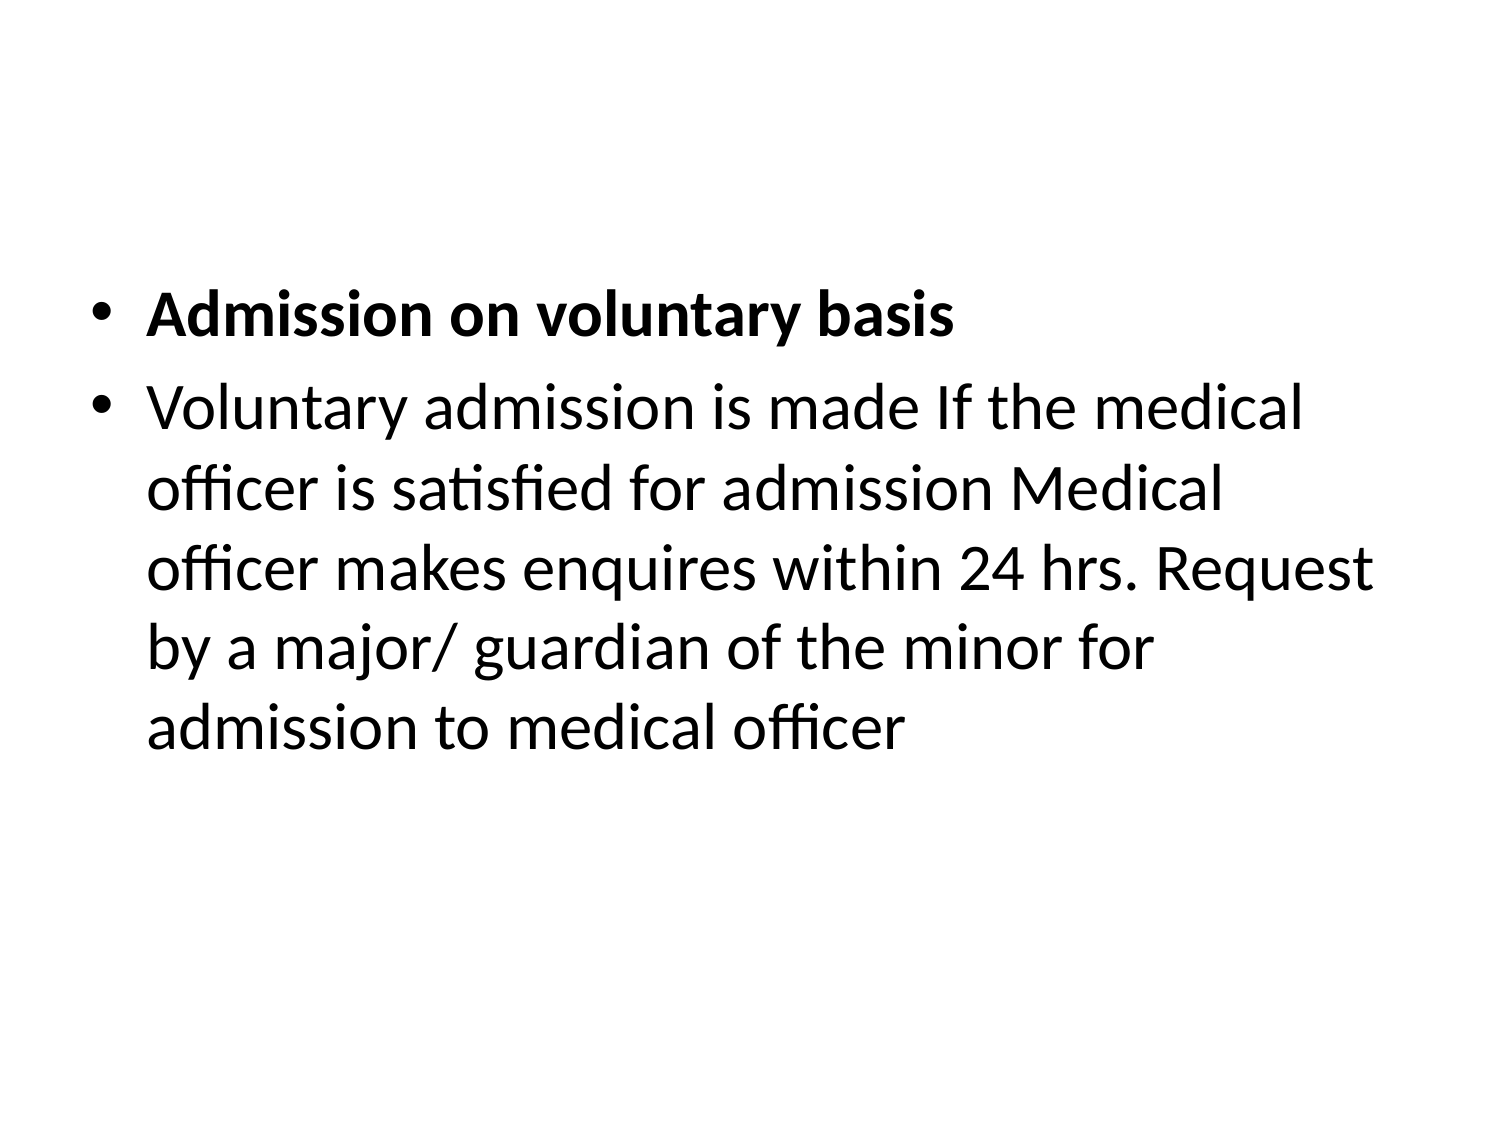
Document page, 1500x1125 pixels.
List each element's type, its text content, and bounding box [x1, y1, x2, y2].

list Admission on voluntary basis Voluntary admission is made If the medical officer is satisfied for admission Medical officer makes enquires within 24 hrs. Request by a major/ guardian of the minor for admission to medical officer [75, 262, 1425, 1005]
